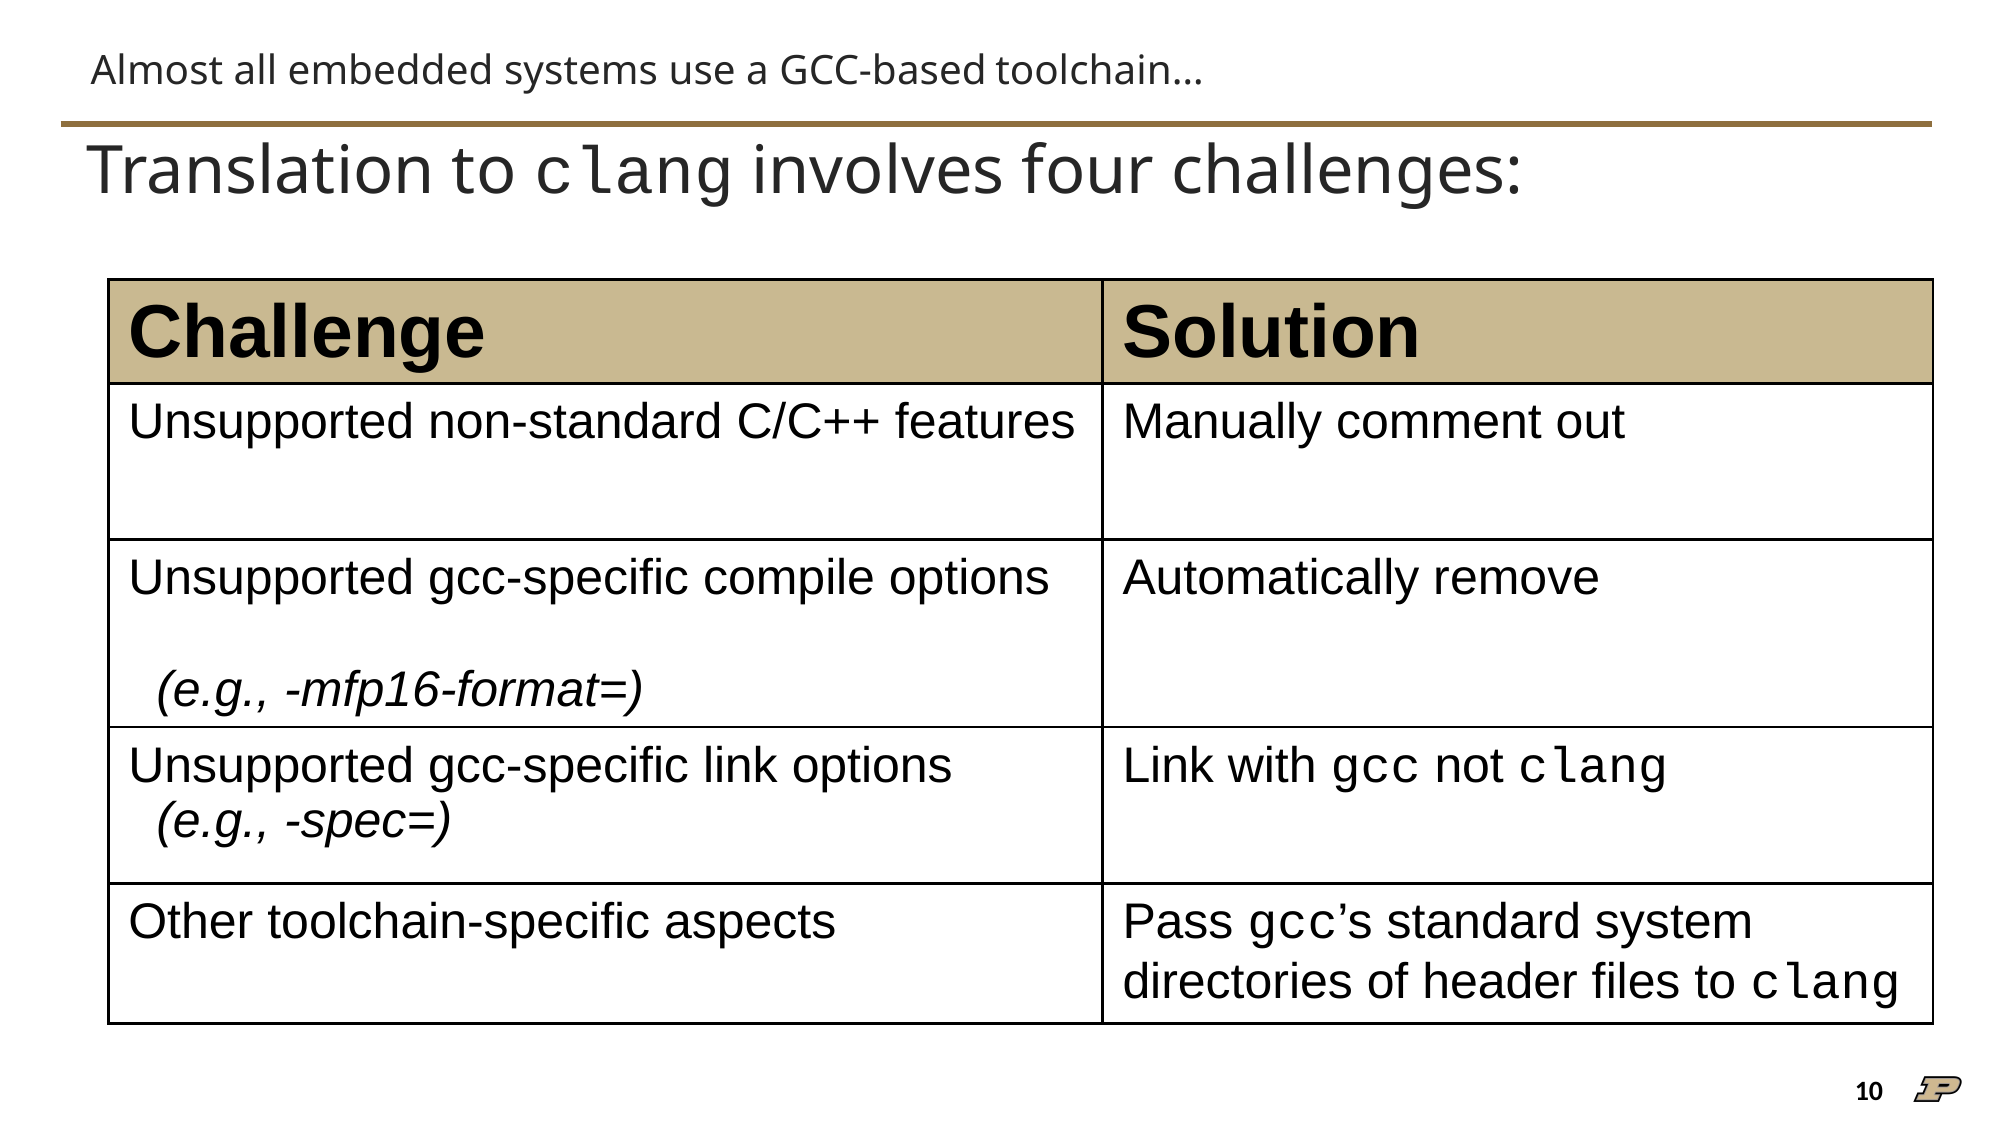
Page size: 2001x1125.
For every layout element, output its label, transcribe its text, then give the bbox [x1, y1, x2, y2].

table_cell Manually comment out [1104, 385, 1932, 538]
table_cell Other toolchain-specific aspects [110, 885, 1101, 1022]
table_header Challenge [110, 281, 1101, 382]
table_header Solution [1104, 281, 1932, 382]
table_cell Unsupported non-standard C/C++ features [110, 385, 1101, 538]
table_cell Unsupported gcc-specific compile options (e.g., -mfp16-format=) [110, 541, 1101, 726]
slide_number 10 [1828, 1059, 1909, 1120]
table_cell Unsupported gcc-specific link options (e.g., -spec=) [110, 728, 1101, 882]
table_cell Link with gcc not clang [1104, 728, 1932, 882]
title Almost all embedded systems use a GCC-based toolchain… [58, 17, 1888, 127]
list Translation to clang involves four challenges: [46, 118, 1919, 967]
table_cell Automatically remove [1104, 541, 1932, 726]
picture [1913, 1076, 1962, 1102]
table_cell Pass gcc’s standard system directories of header files to clang [1104, 885, 1932, 1022]
